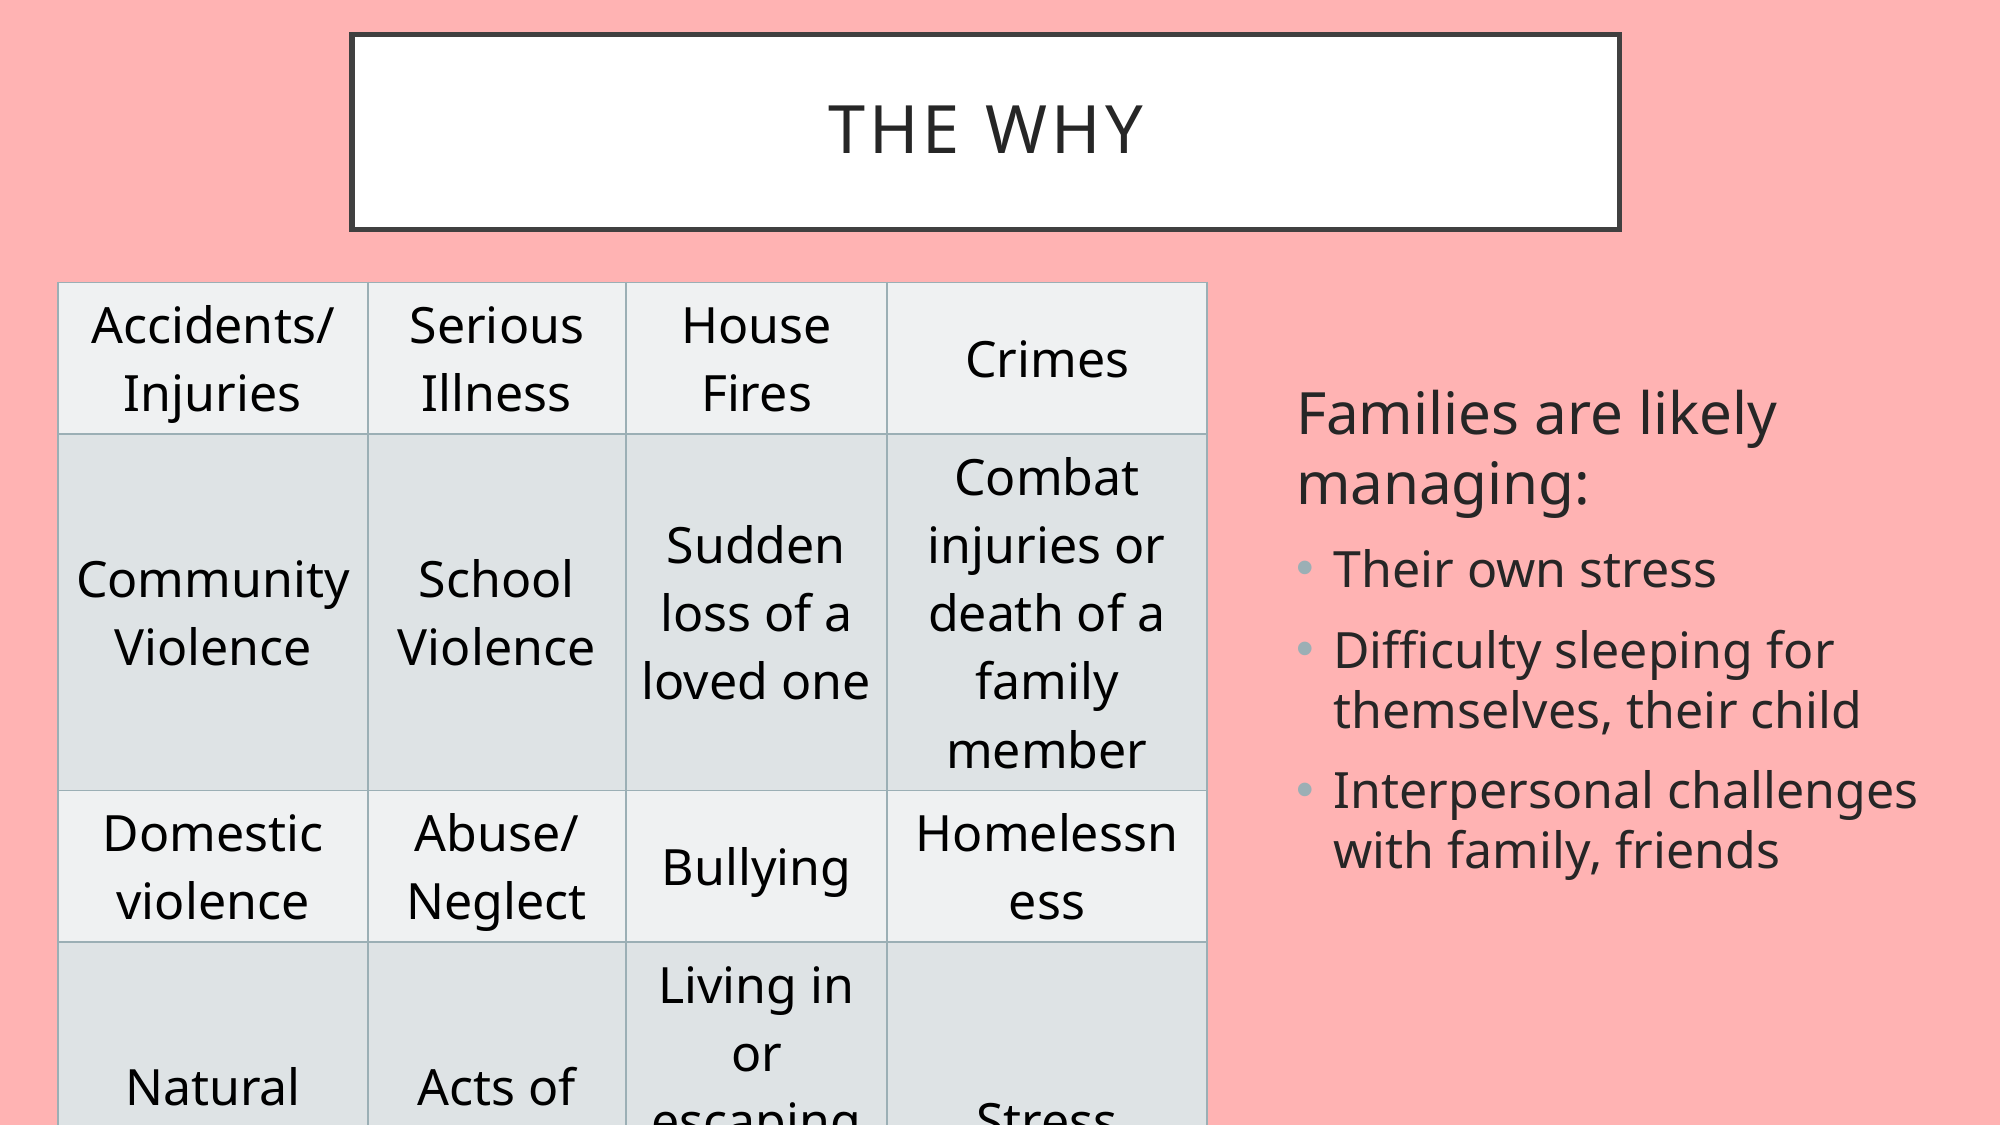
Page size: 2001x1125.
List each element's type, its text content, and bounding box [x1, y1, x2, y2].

table_cell Stress [888, 943, 1206, 1125]
table_cell Living in or escaping a war zone [627, 943, 886, 1125]
table_header Crimes [888, 283, 1206, 433]
table_cell Combat injuries or death of a family member [888, 435, 1206, 790]
table_cell Bullying [627, 791, 886, 941]
table_cell Homelessness [888, 791, 1206, 941]
table_cell Community Violence [59, 435, 367, 790]
list Families are likely managing: Their own stress Difficulty sleeping for themselves, their child Interpersonal challenges with family, friends [1243, 369, 1997, 1001]
table_cell Abuse/ Neglect [369, 791, 625, 941]
table_cell School Violence [369, 435, 625, 790]
table_cell Sudden loss of a loved one [627, 435, 886, 790]
table_cell Natural Disasters [59, 943, 367, 1125]
table_cell Domestic violence [59, 791, 367, 941]
table_cell Acts of Terrorism [369, 943, 625, 1125]
table_header House Fires [627, 283, 886, 433]
title The Why [349, 32, 1622, 232]
table_header Accidents/ Injuries [59, 283, 367, 433]
table_header Serious Illness [369, 283, 625, 433]
